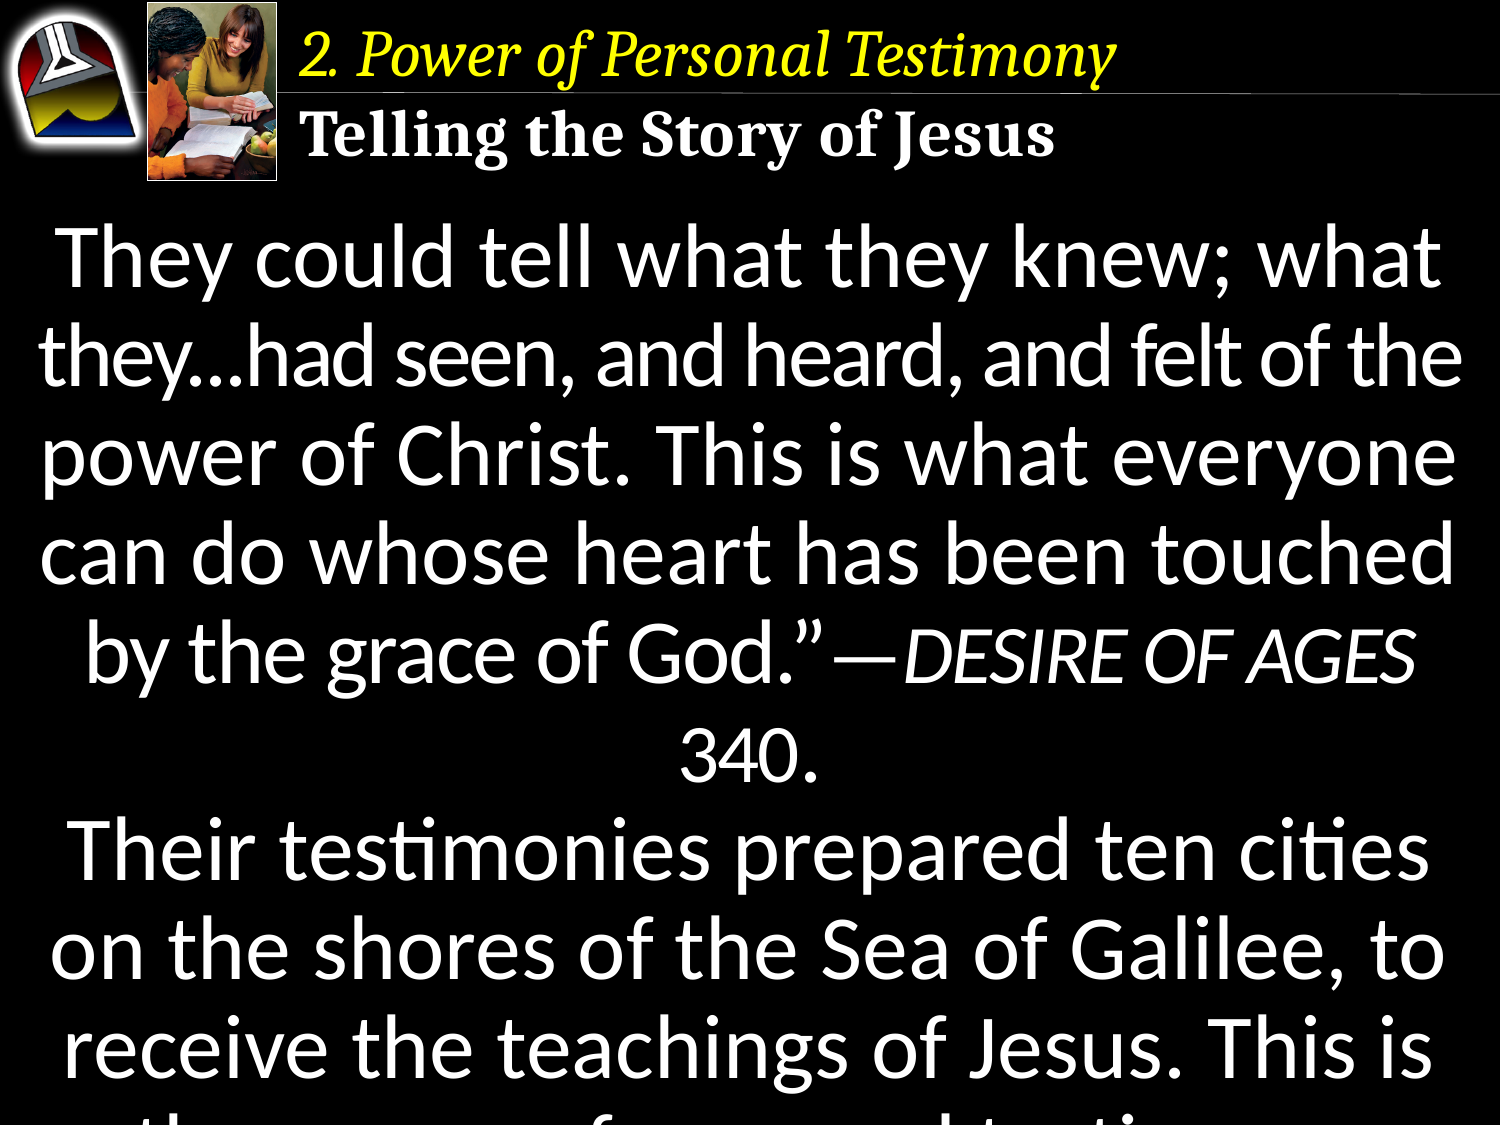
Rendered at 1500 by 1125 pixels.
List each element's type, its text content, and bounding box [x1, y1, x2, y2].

picture [148, 3, 276, 180]
picture [0, 0, 157, 159]
text_box They could tell what they knew; what they...had seen, and heard, and felt of the power of Christ. This is what everyone can do whose heart has been touched by the grace of God.”—Desire of Ages 340. Their testimonies prepared ten cities on the shores of the Sea of Galilee, to receive the teachings of Jesus. This is the power of personal testimony. [0, 200, 1500, 1125]
text_box 2. Power of Personal Testimony Telling the Story of Jesus [278, 1, 1500, 177]
